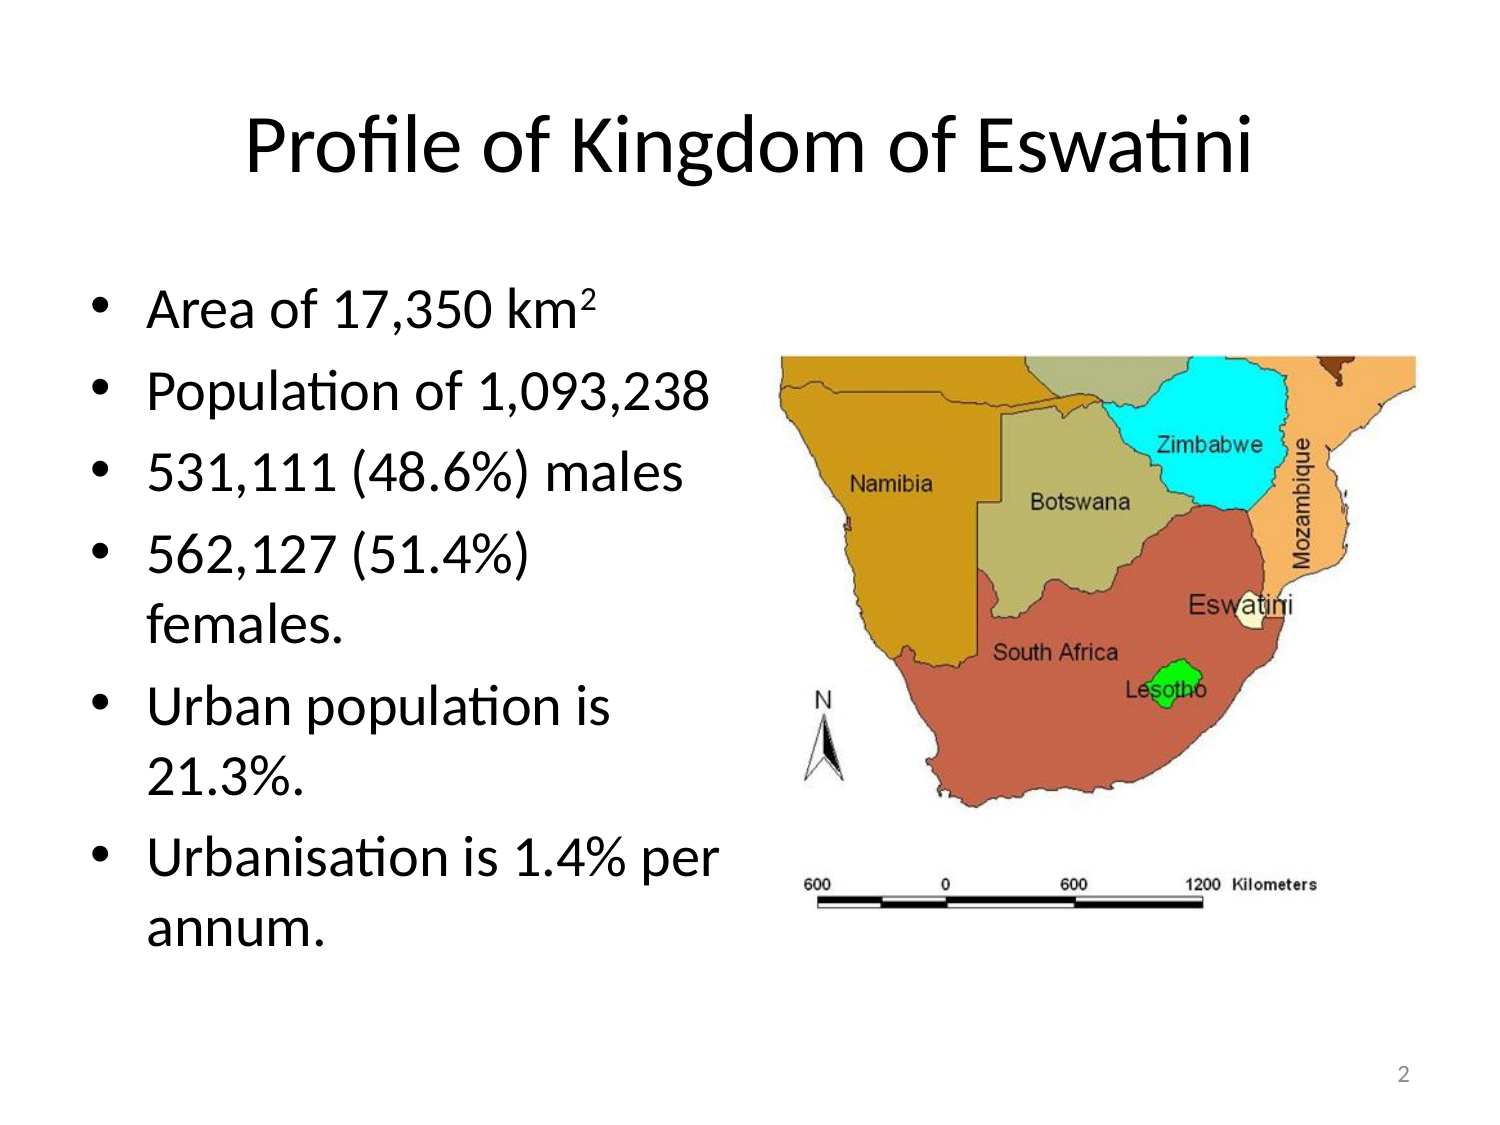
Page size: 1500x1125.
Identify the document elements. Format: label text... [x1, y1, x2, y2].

title Profile of Kingdom of Eswatini [75, 45, 1425, 233]
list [762, 334, 1426, 933]
list Area of 17,350 km2 Population of 1,093,238 531,111 (48.6%) males 562,127 (51.4%) females. Urban population is 21.3%. Urbanisation is 1.4% per annum. [75, 262, 738, 1005]
slide_number 2 [1074, 1042, 1425, 1103]
